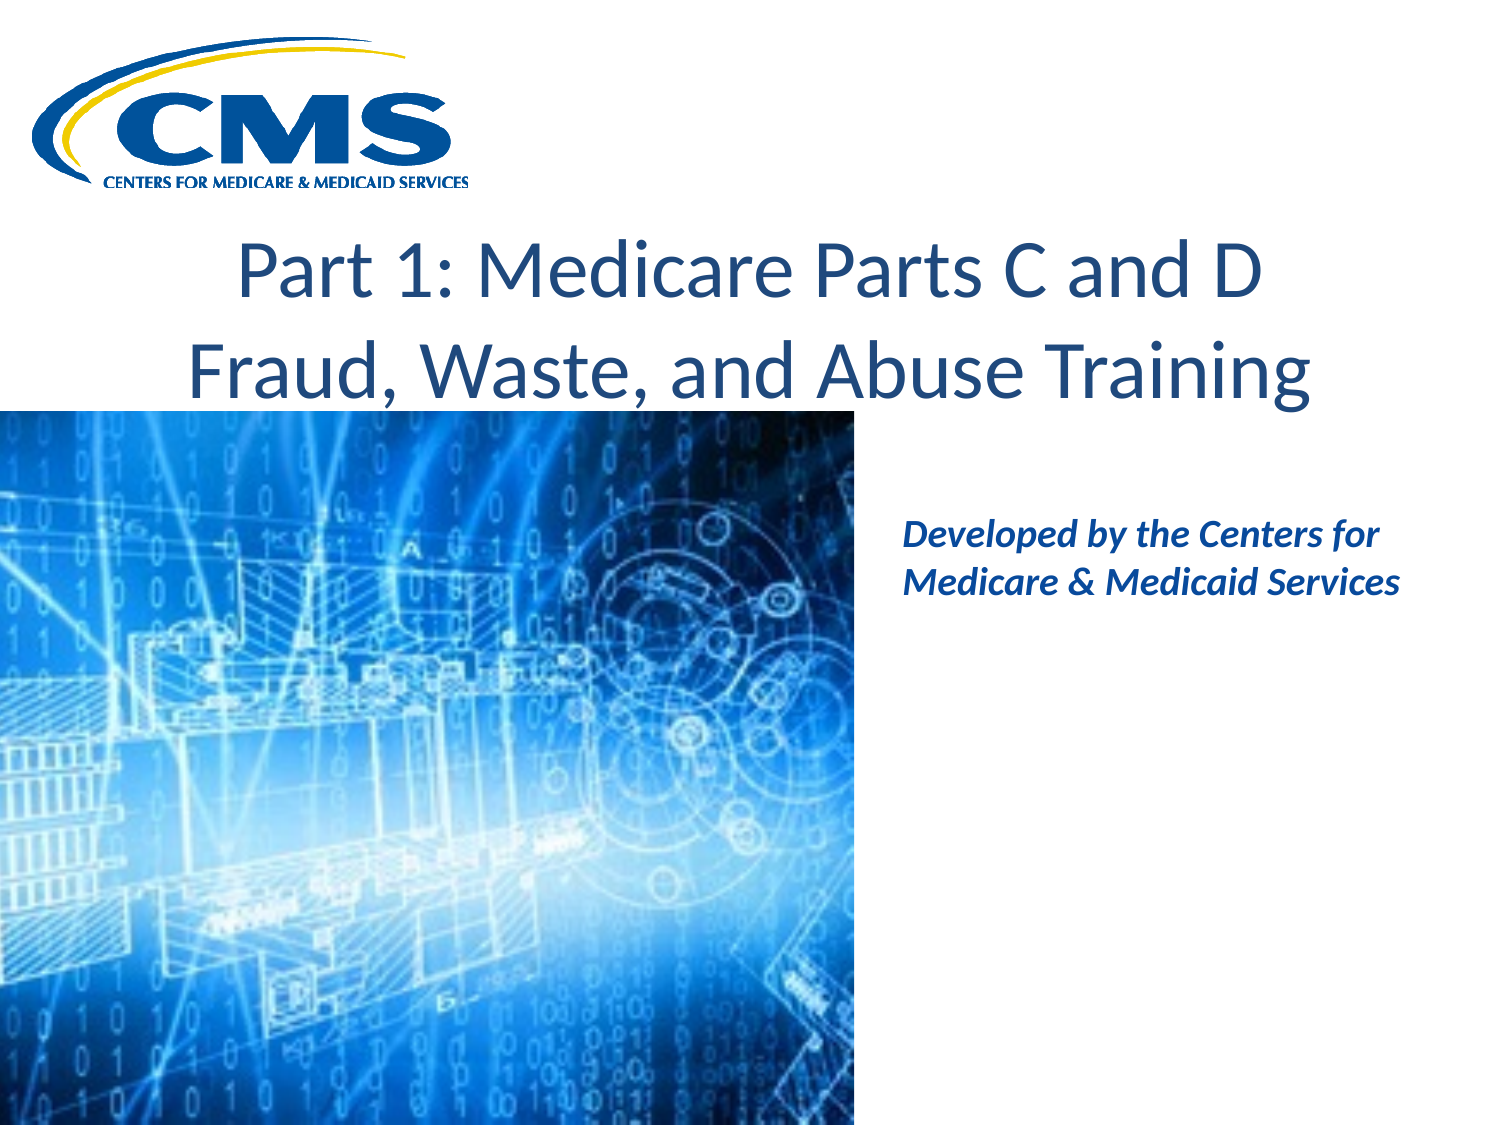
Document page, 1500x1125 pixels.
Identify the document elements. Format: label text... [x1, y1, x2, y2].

title Part 1: Medicare Parts C and D Fraud, Waste, and Abuse Training [0, 224, 1500, 400]
list Developed by the Centers for Medicare & Medicaid Services [887, 500, 1425, 650]
picture [32, 37, 468, 188]
picture [0, 411, 855, 1125]
